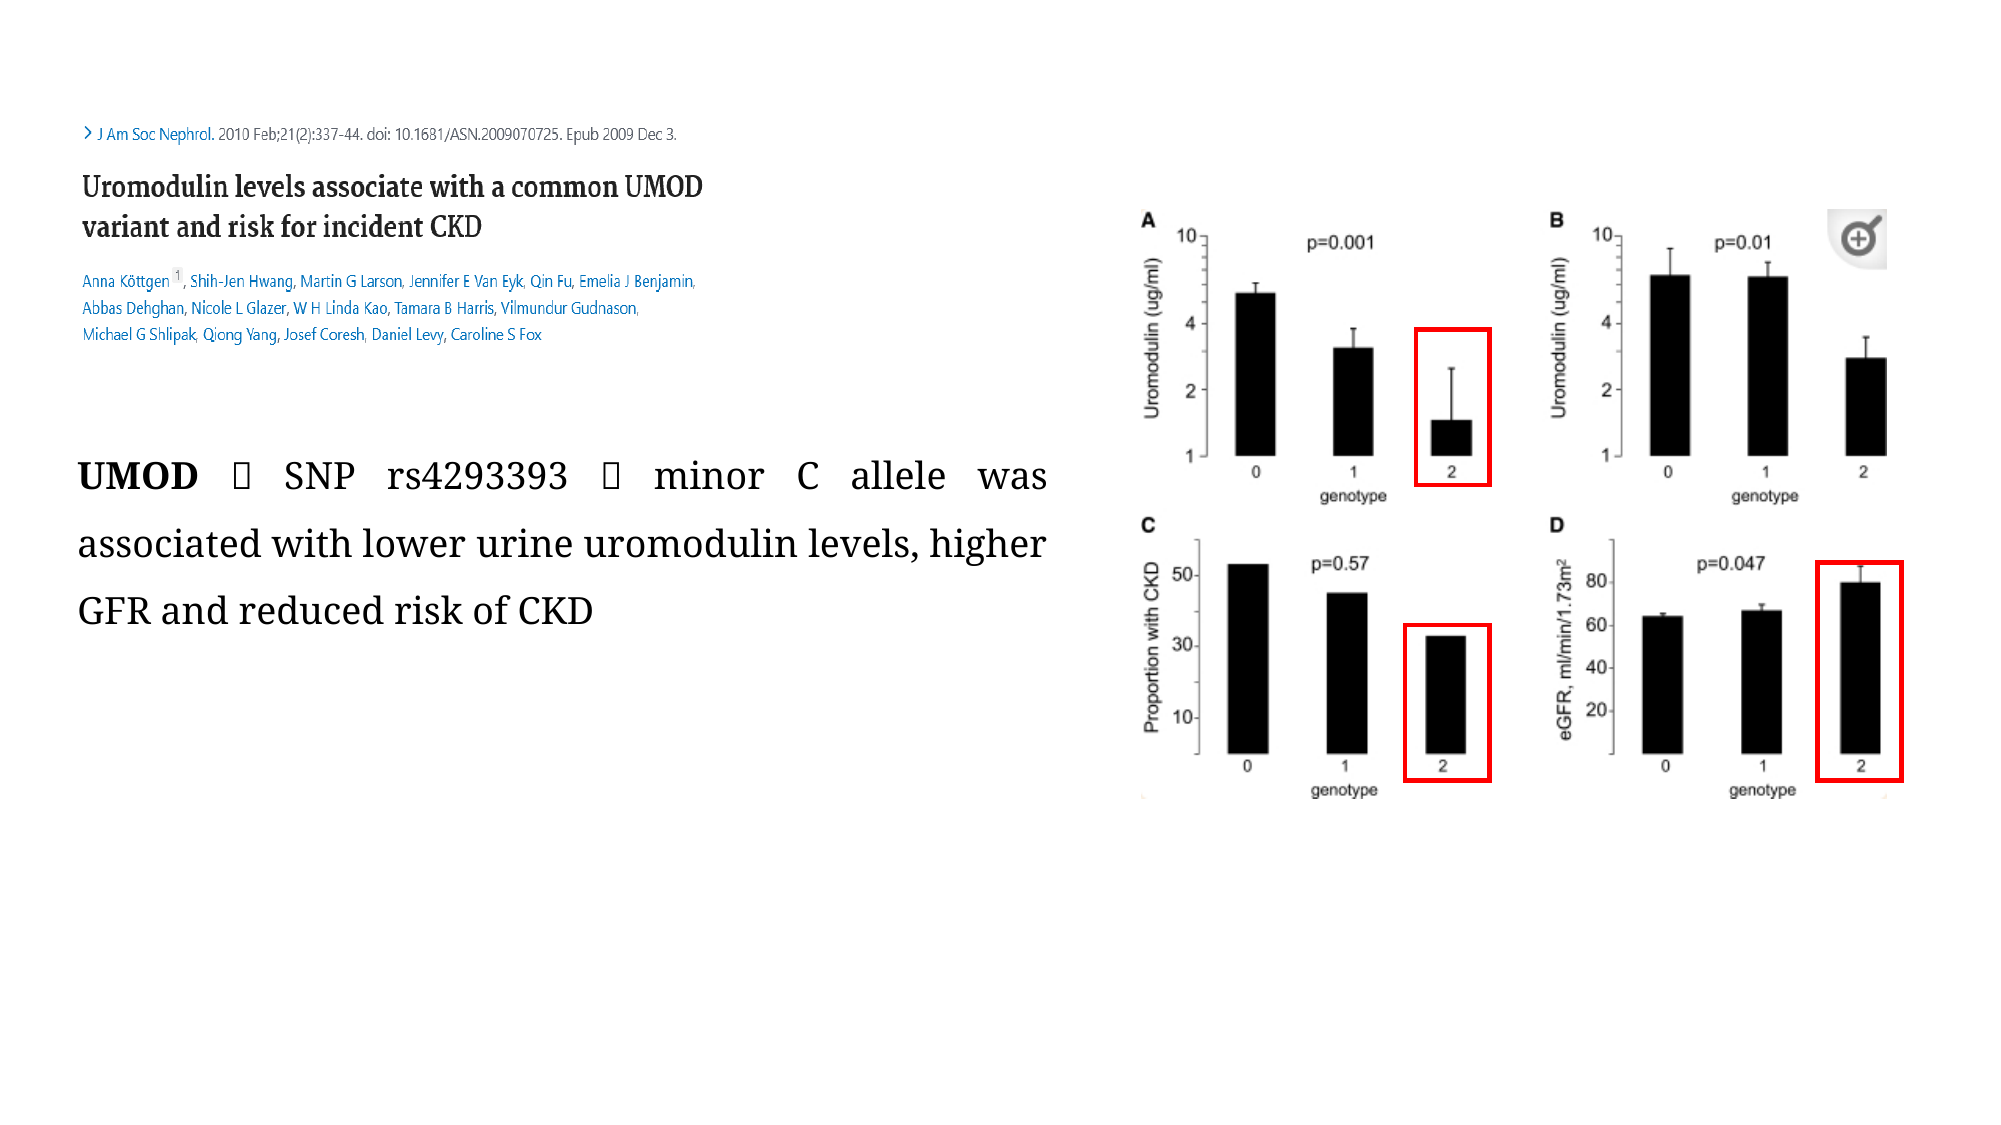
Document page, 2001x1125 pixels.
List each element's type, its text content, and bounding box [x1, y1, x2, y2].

text_box UMOD  SNP rs4293393  minor C allele was associated with lower urine uromodulin levels, higher GFR and reduced risk of CKD [62, 422, 1063, 640]
picture [1141, 209, 1887, 799]
picture [75, 114, 712, 351]
text_box [1887, 561, 1903, 782]
